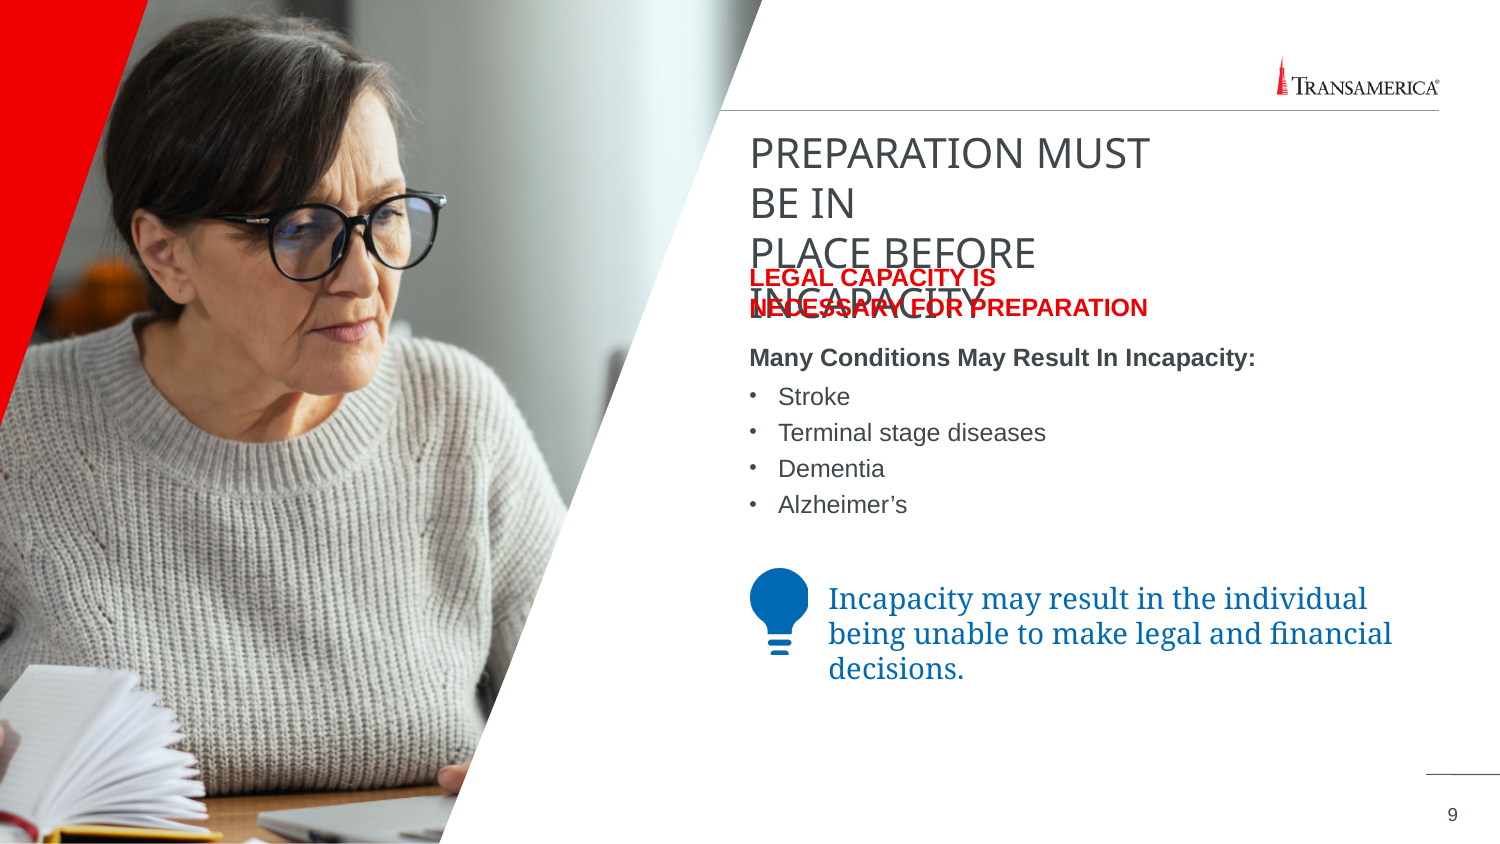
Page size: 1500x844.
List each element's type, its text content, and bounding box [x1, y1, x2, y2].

text_box Legal capacity is necessary for preparation [763, 254, 1169, 329]
text_box Many Conditions May Result In Incapacity: [763, 334, 1383, 379]
picture [0, 0, 808, 844]
text_box Incapacity may result in the individual being unable to make legal and financial decisions. [813, 573, 1445, 693]
title PREPARATION MUST BE IN PLACE BEFORE INCAPACITY [763, 119, 1206, 173]
slide_number 9 [1432, 795, 1493, 840]
picture [1274, 53, 1441, 96]
text_box Stroke Terminal stage diseases Dementia Alzheimer’s [763, 372, 1229, 527]
